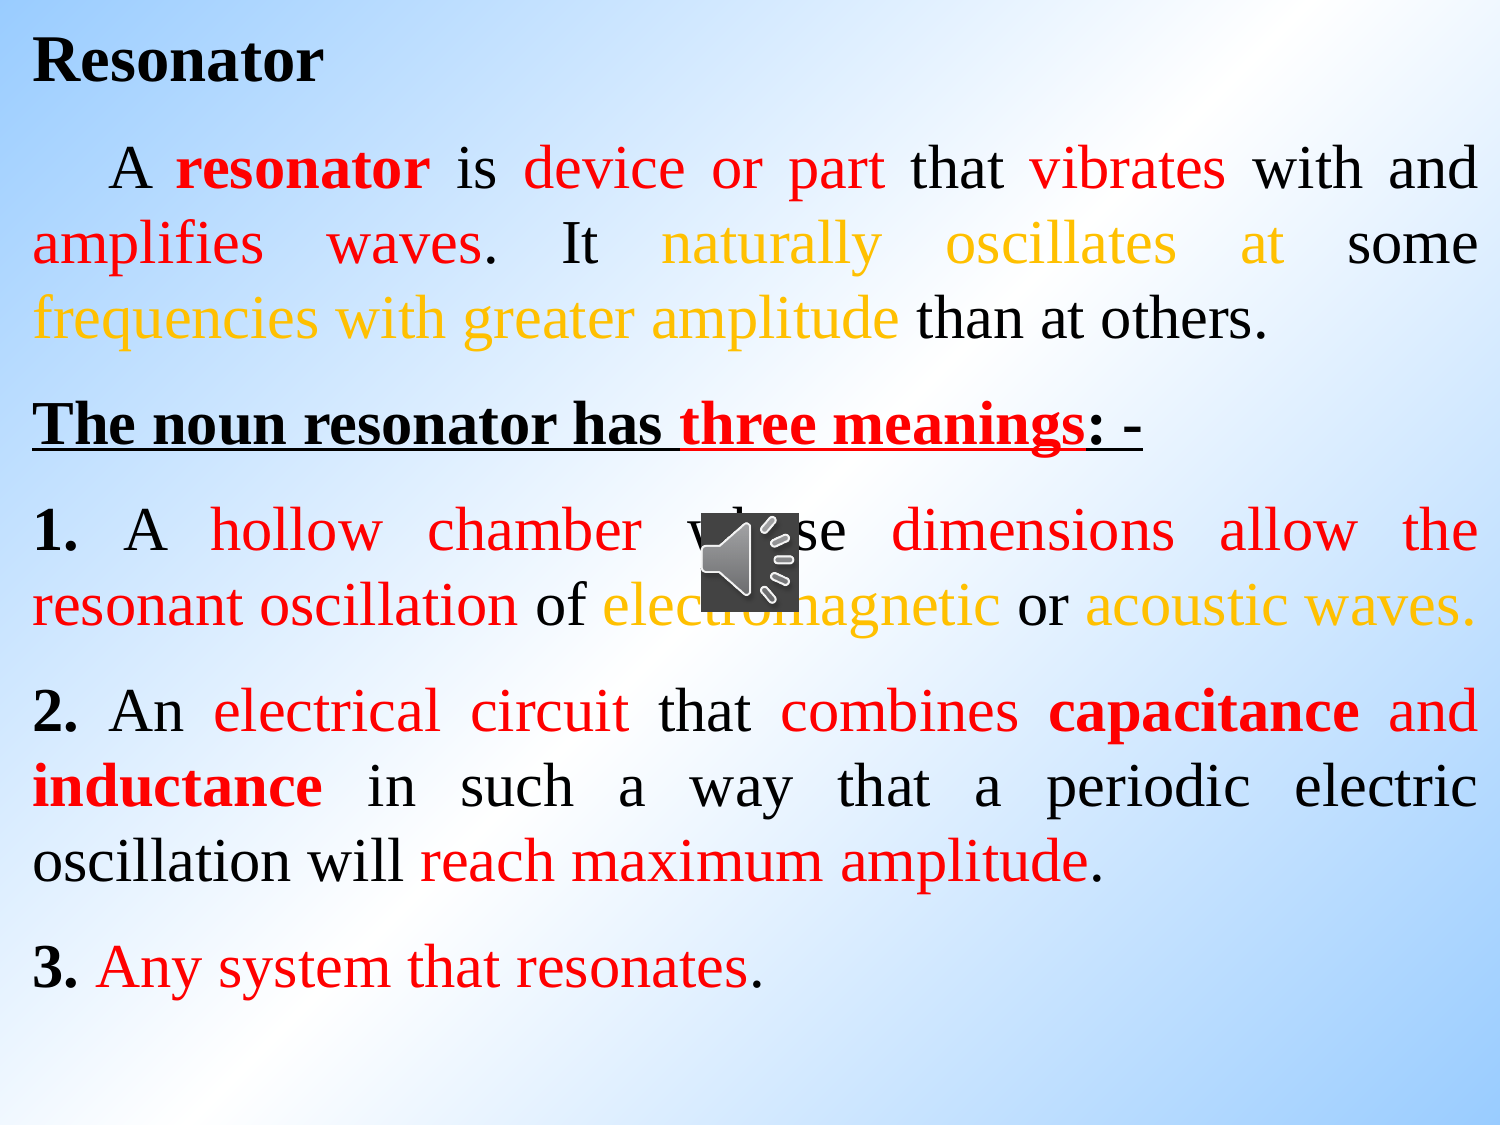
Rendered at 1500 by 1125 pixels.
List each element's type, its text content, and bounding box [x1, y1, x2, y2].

picture [699, 512, 801, 613]
text_box Resonator A resonator is device or part that vibrates with and amplifies waves. It naturally oscillates at some frequencies with greater amplitude than at others. The noun resonator has three meanings: - 1. A hollow chamber whose dimensions allow the resonant oscillation of electromagnetic or acoustic waves. 2. An electrical circuit that combines capacitance and inductance in such a way that a periodic electric oscillation will reach maximum amplitude. 3. Any system that resonates. [17, 7, 1494, 1008]
